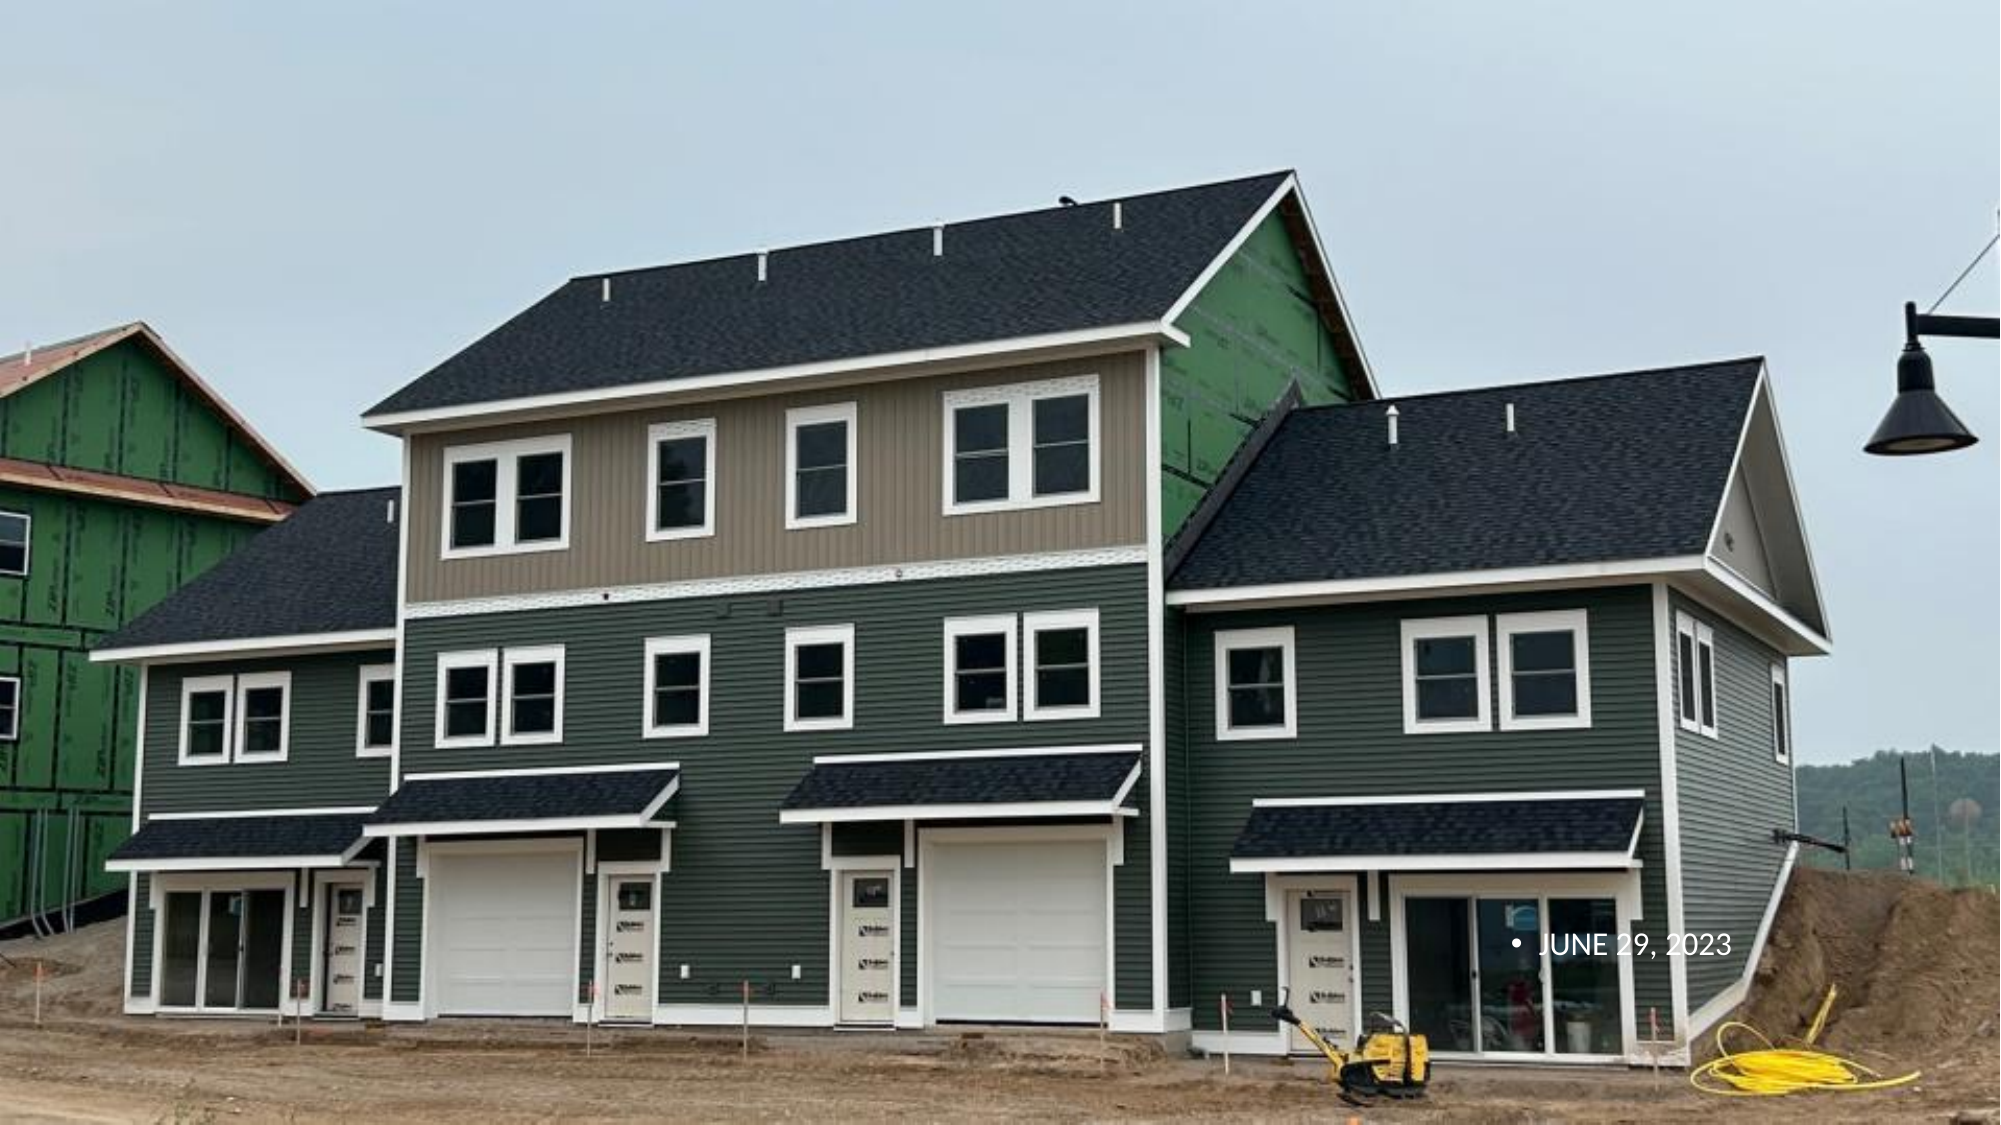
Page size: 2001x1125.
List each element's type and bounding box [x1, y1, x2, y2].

list [0, 0, 2000, 1125]
